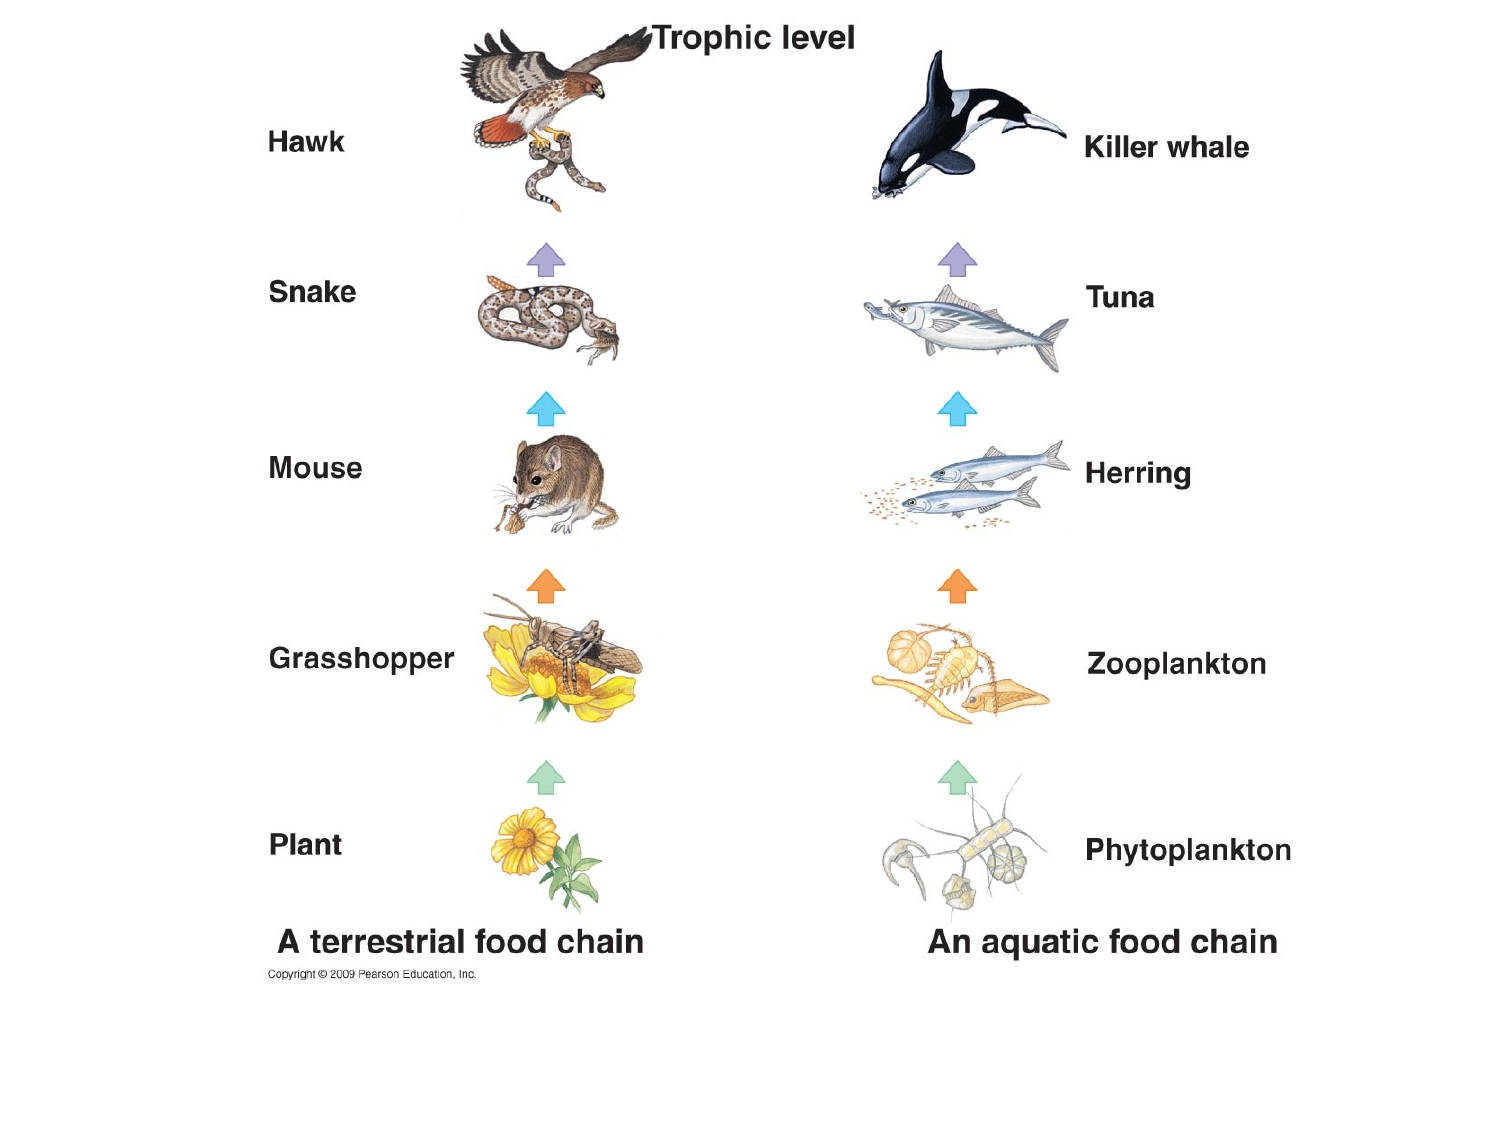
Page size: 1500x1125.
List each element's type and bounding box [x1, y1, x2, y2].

list [262, 17, 1298, 988]
